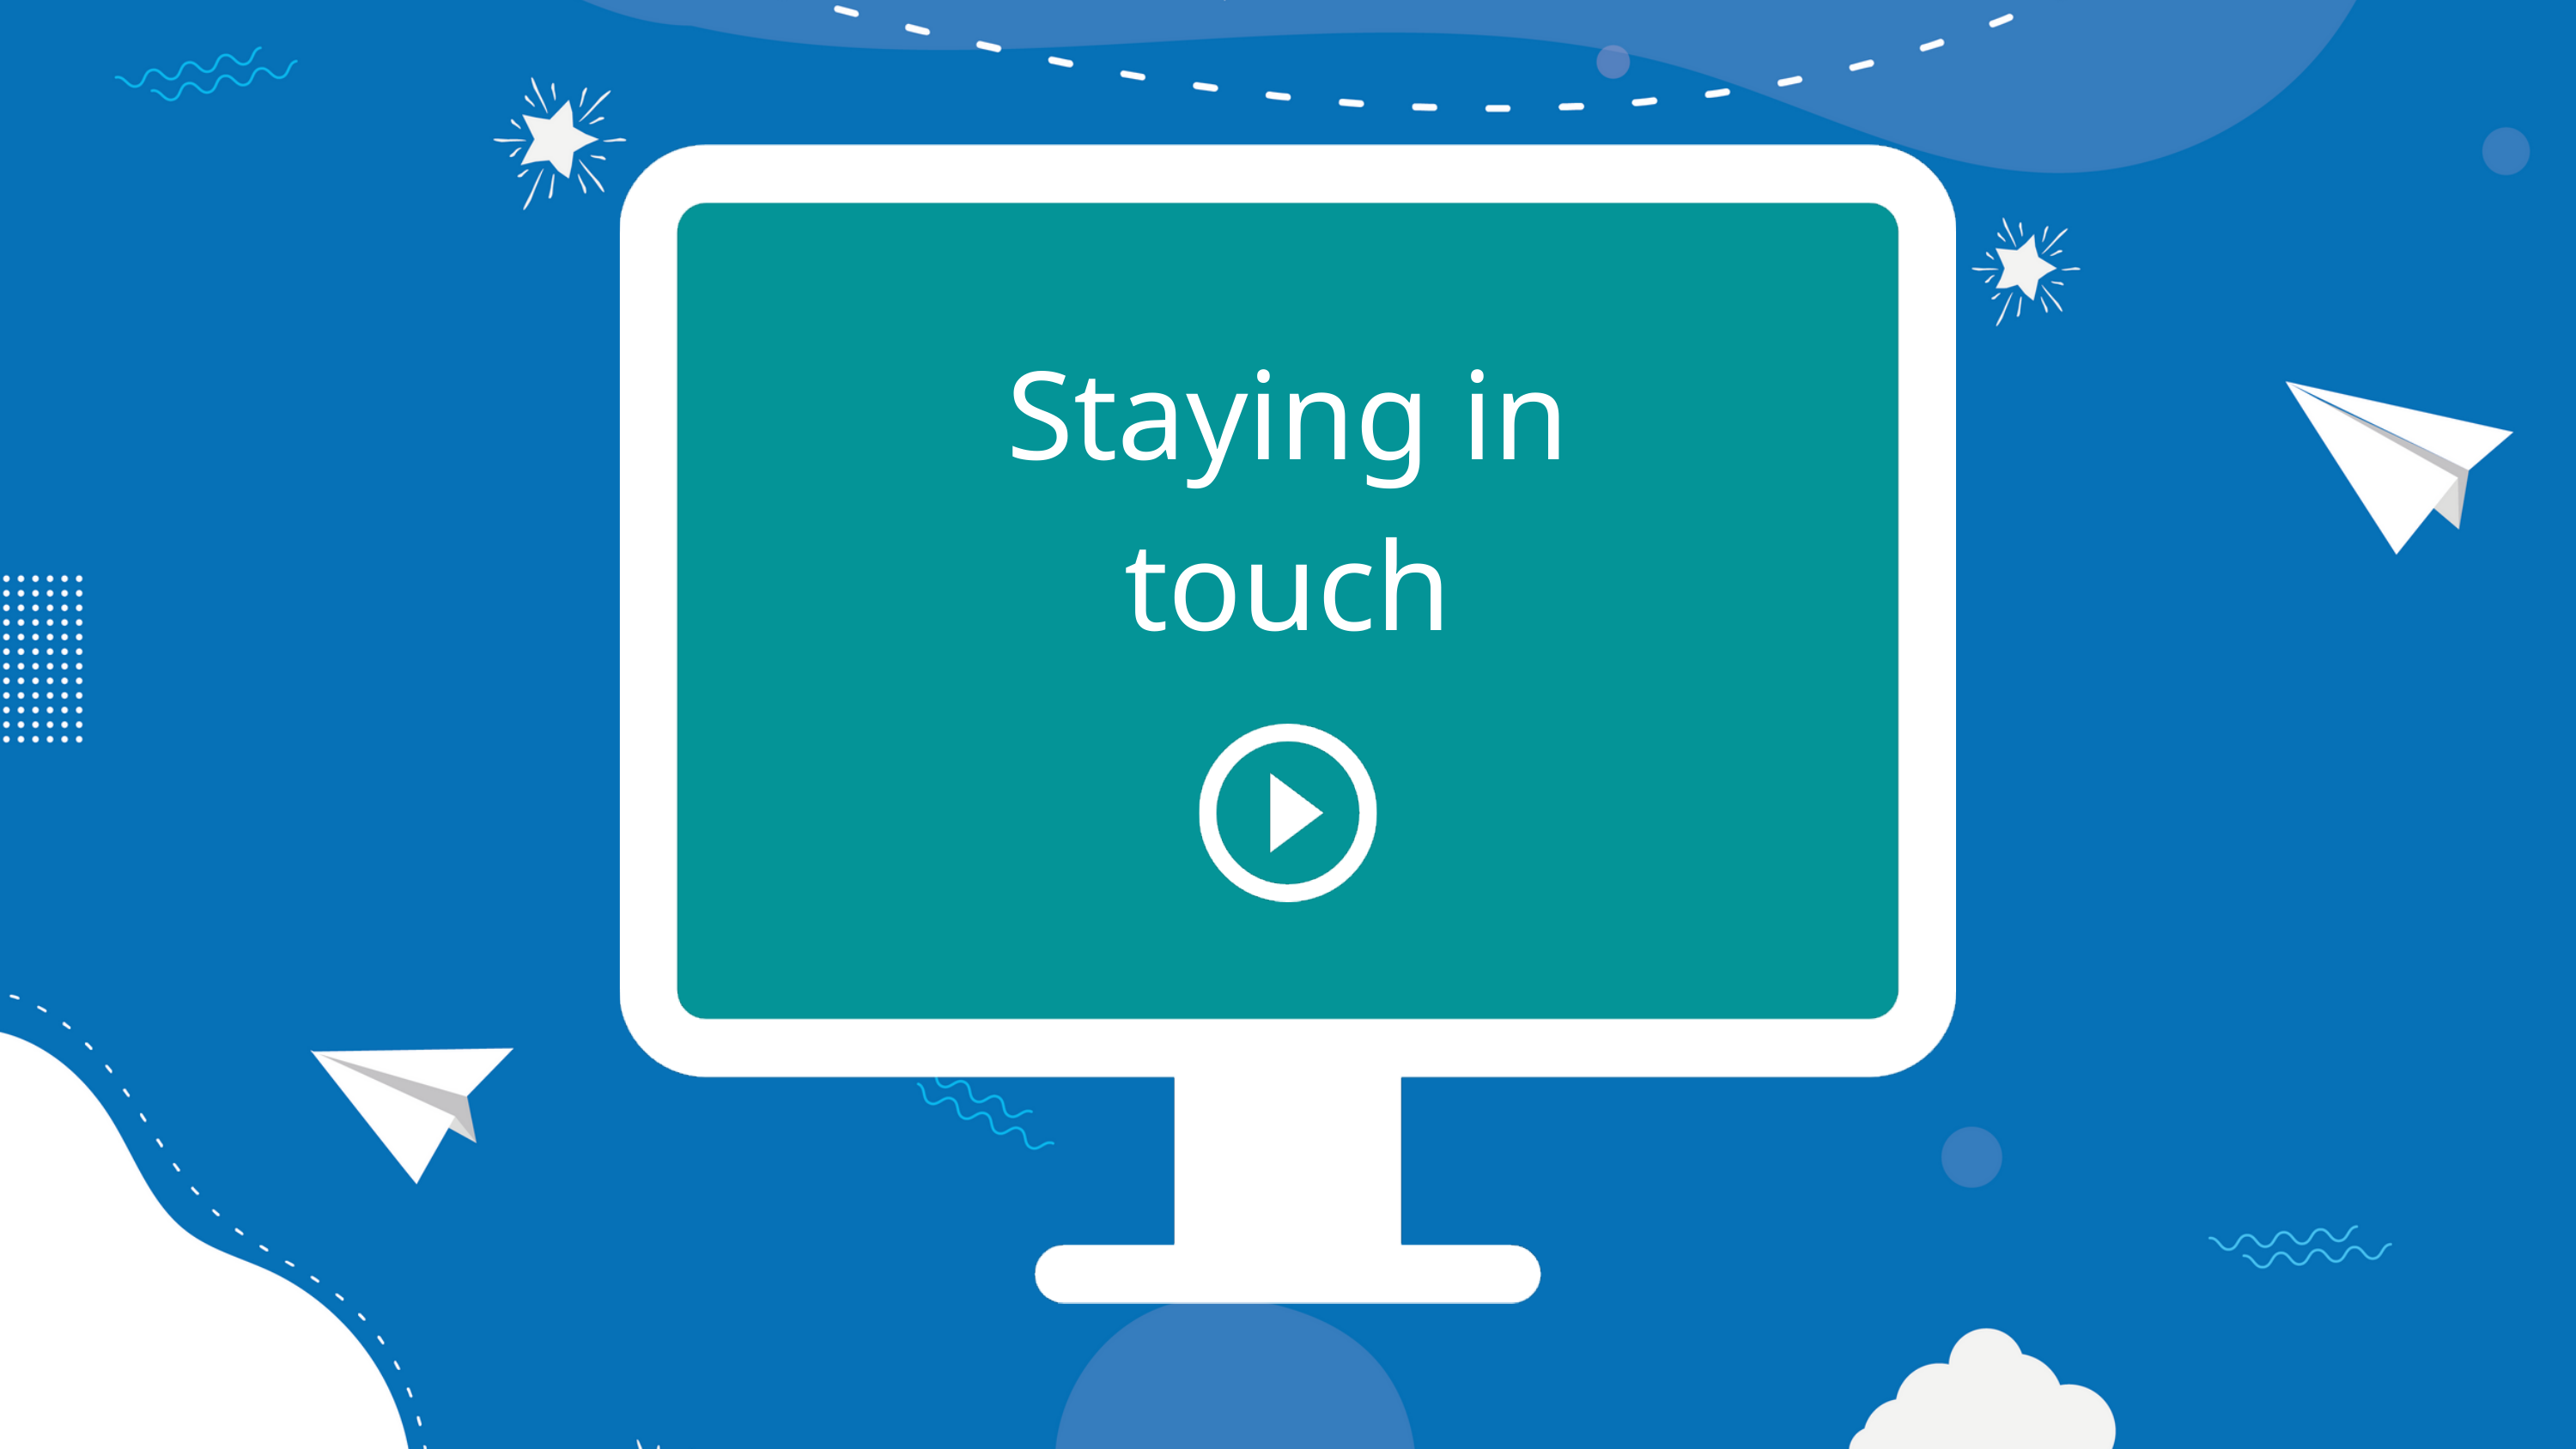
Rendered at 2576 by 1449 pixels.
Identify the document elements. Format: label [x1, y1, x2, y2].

text_box [0, 0, 2576, 1449]
text_box [674, 179, 1923, 1040]
text_box [619, 144, 1956, 1304]
